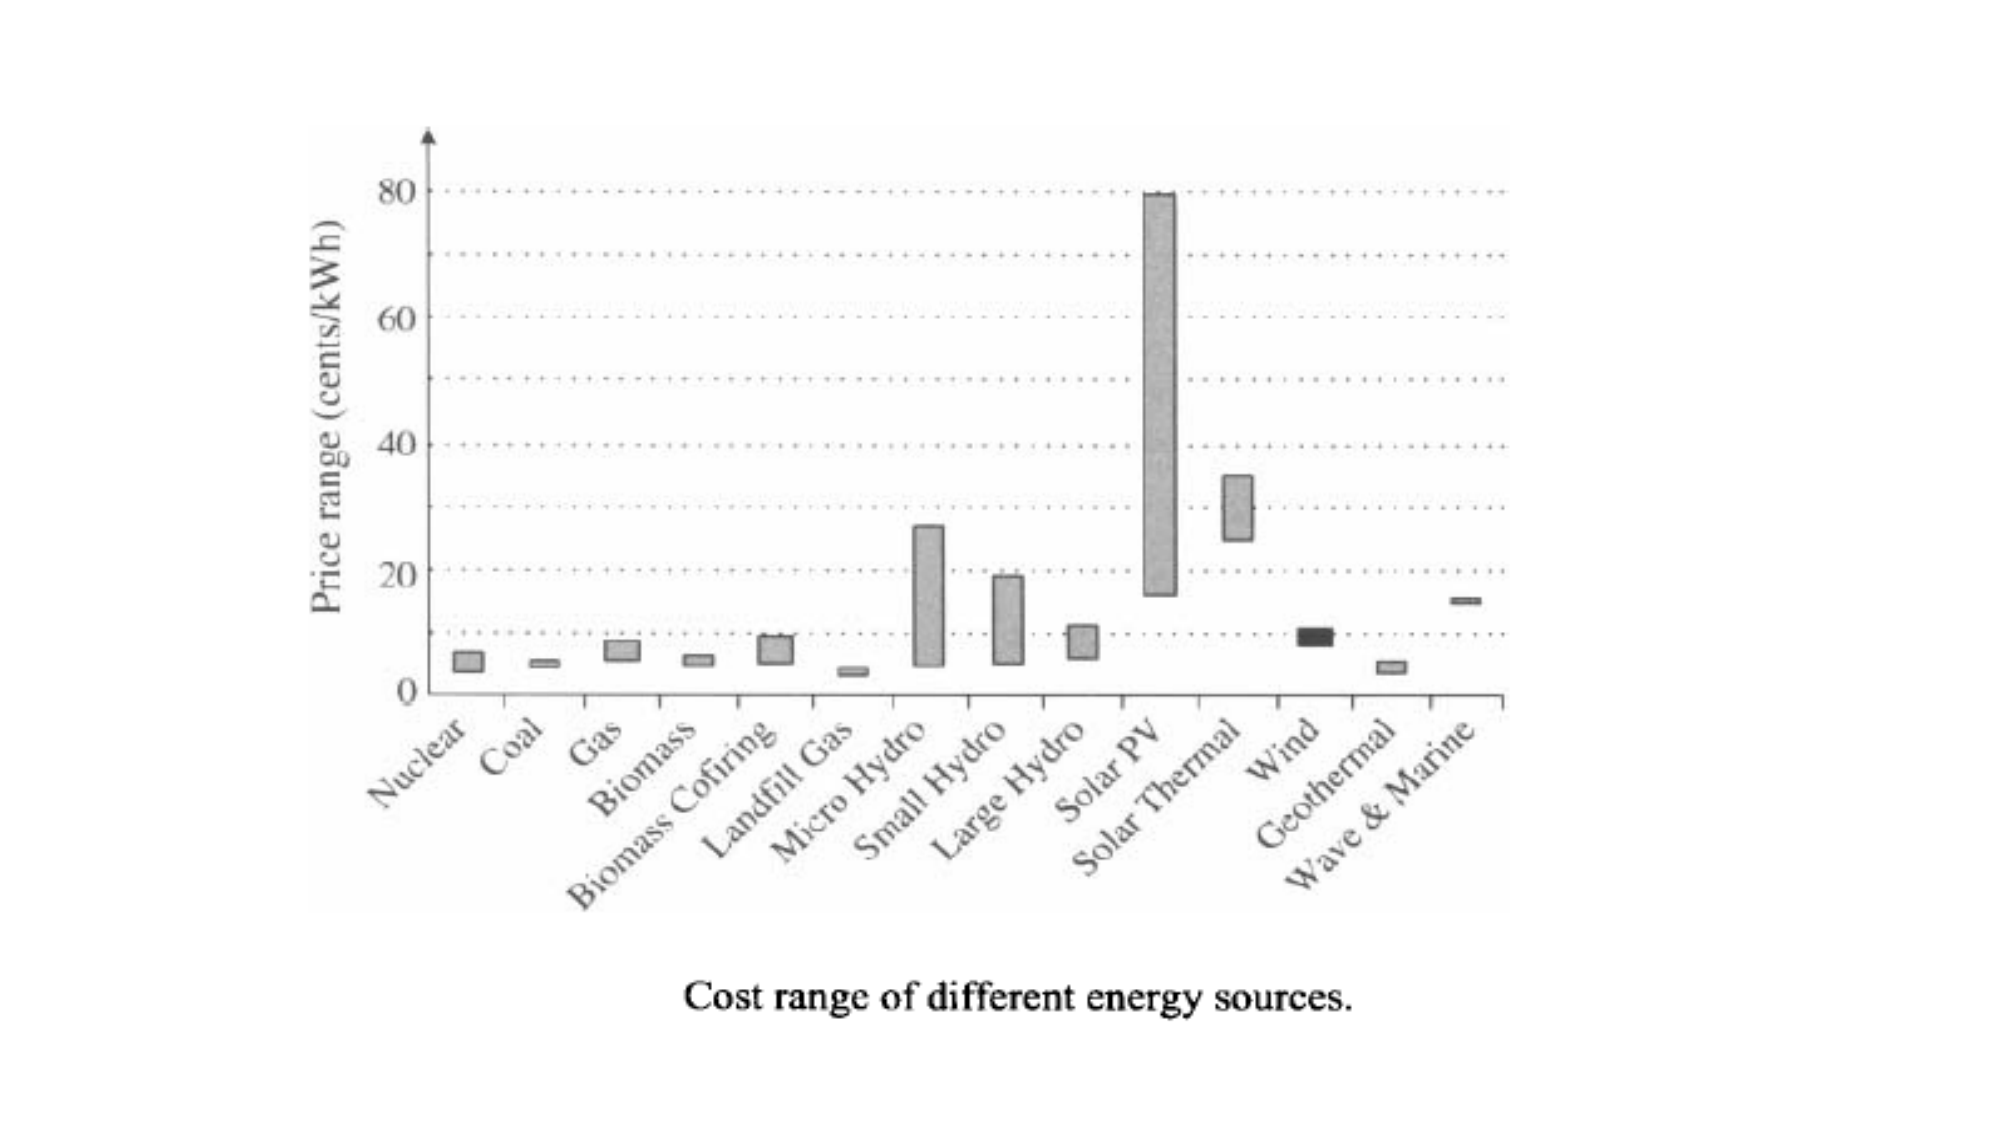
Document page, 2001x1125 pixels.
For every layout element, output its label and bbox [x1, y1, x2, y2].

picture [175, 54, 1663, 1059]
